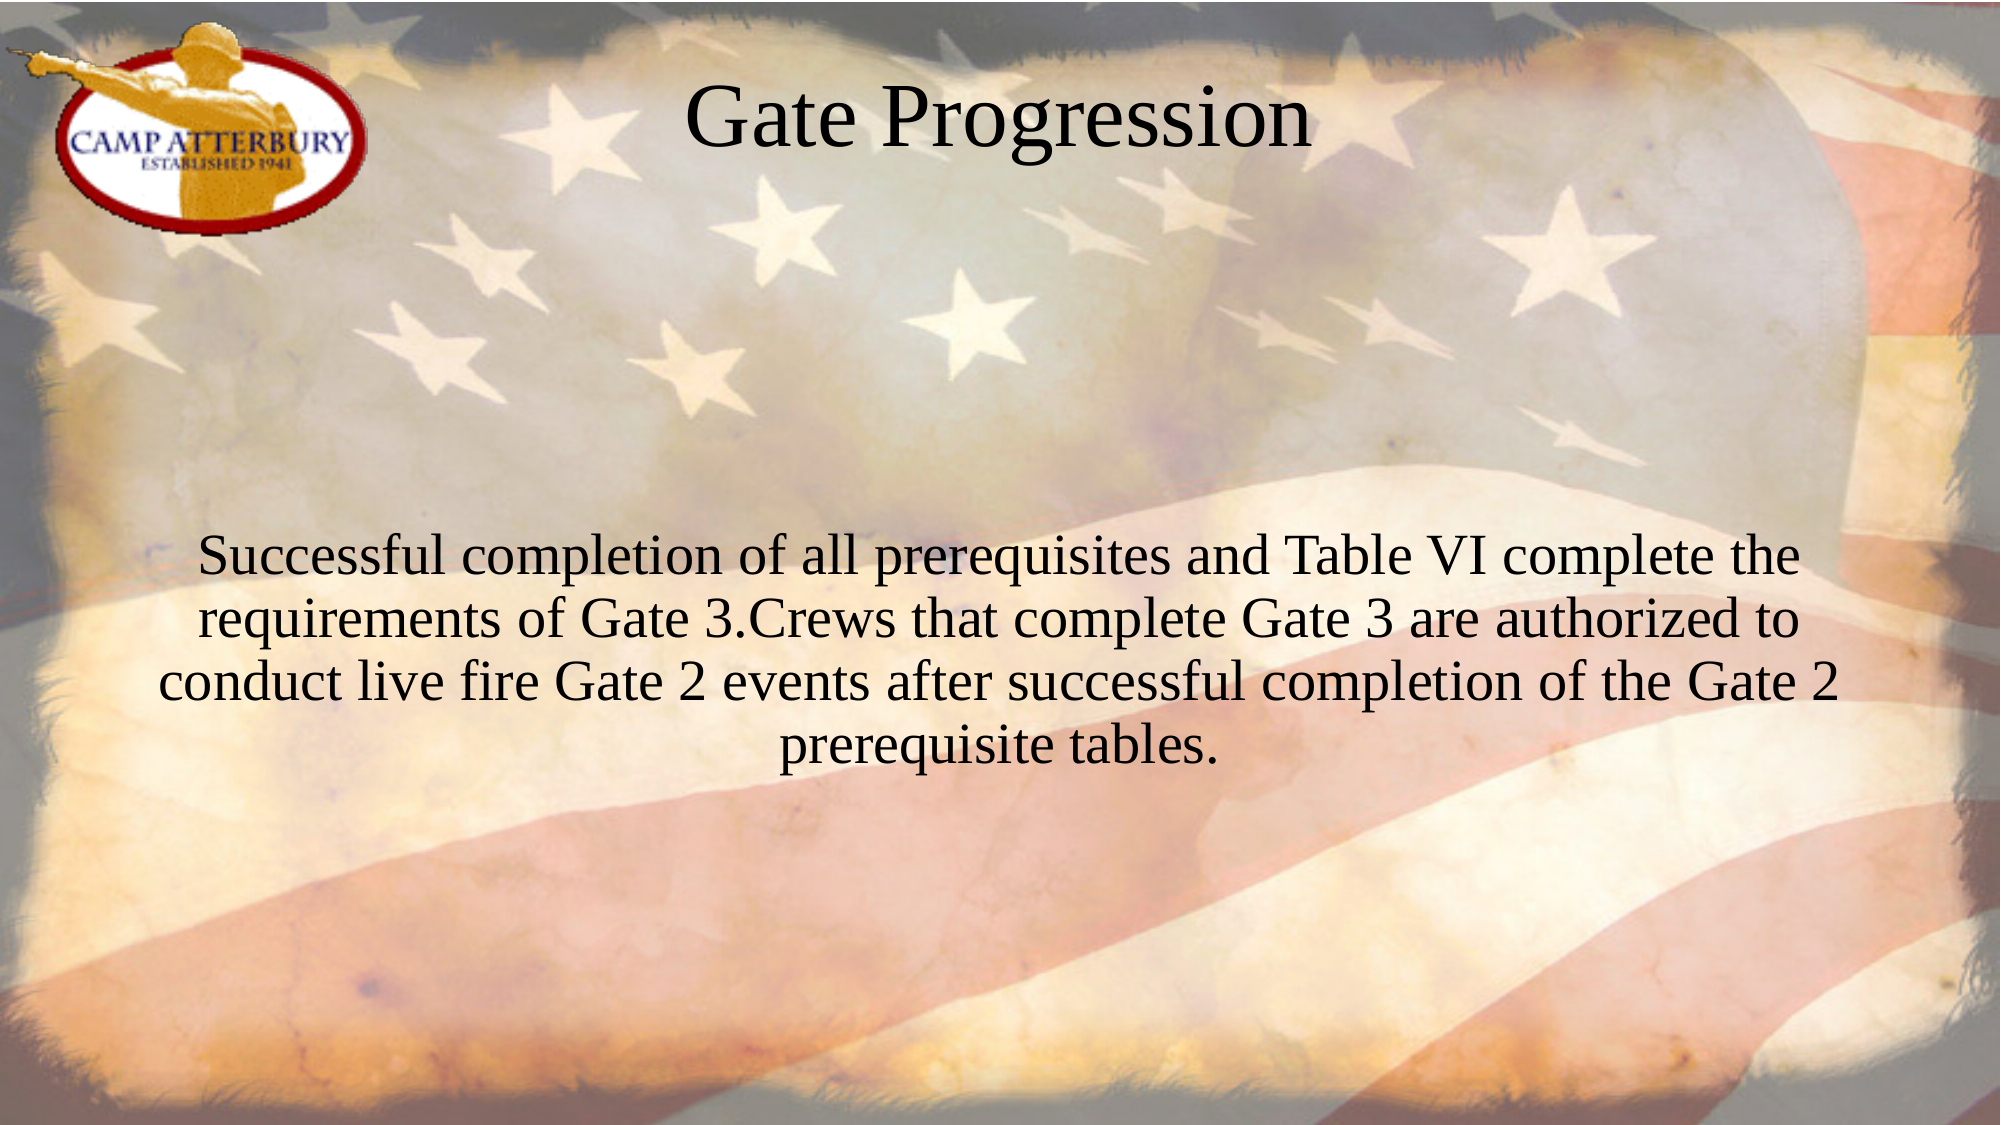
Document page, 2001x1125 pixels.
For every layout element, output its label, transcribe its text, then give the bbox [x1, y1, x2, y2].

list Successful completion of all prerequisites and Table VI complete the requirements of Gate 3.Crews that complete Gate 3 are authorized to conduct live fire Gate 2 events after successful completion of the Gate 2 prerequisite tables. [137, 517, 1863, 1125]
picture [0, 0, 2000, 1125]
title Gate Progression [137, 59, 1863, 278]
